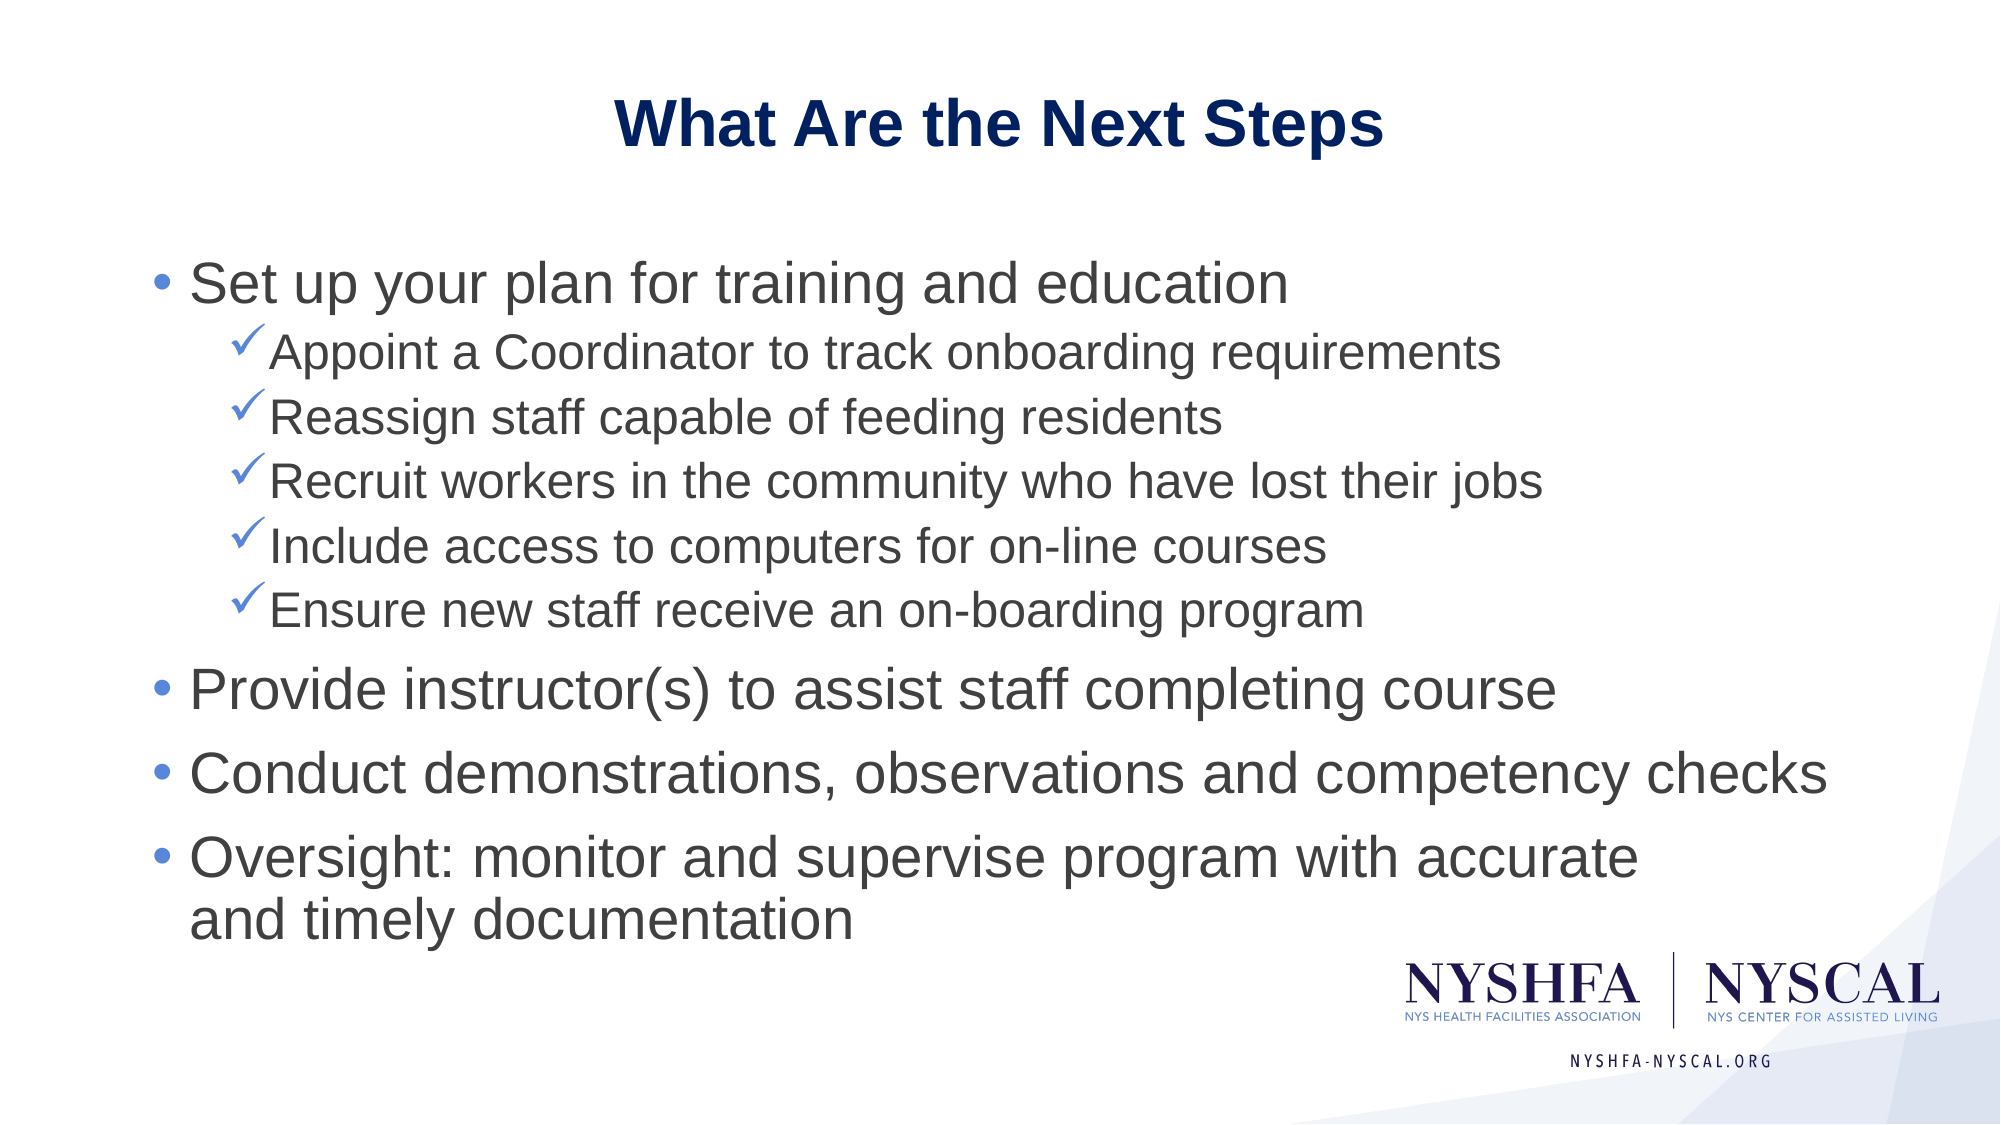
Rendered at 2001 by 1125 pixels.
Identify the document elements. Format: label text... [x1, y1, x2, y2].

title What Are the Next Steps [137, 43, 1863, 208]
list Set up your plan for training and education Appoint a Coordinator to track onboarding requirements Reassign staff capable of feeding residents Recruit workers in the community who have lost their jobs Include access to computers for on-line courses Ensure new staff receive an on-boarding program Provide instructor(s) to assist staff completing course Conduct demonstrations, observations and competency checks Oversight: monitor and supervise program with accurate and timely documentation [137, 246, 1863, 976]
picture [1288, 602, 2000, 1125]
